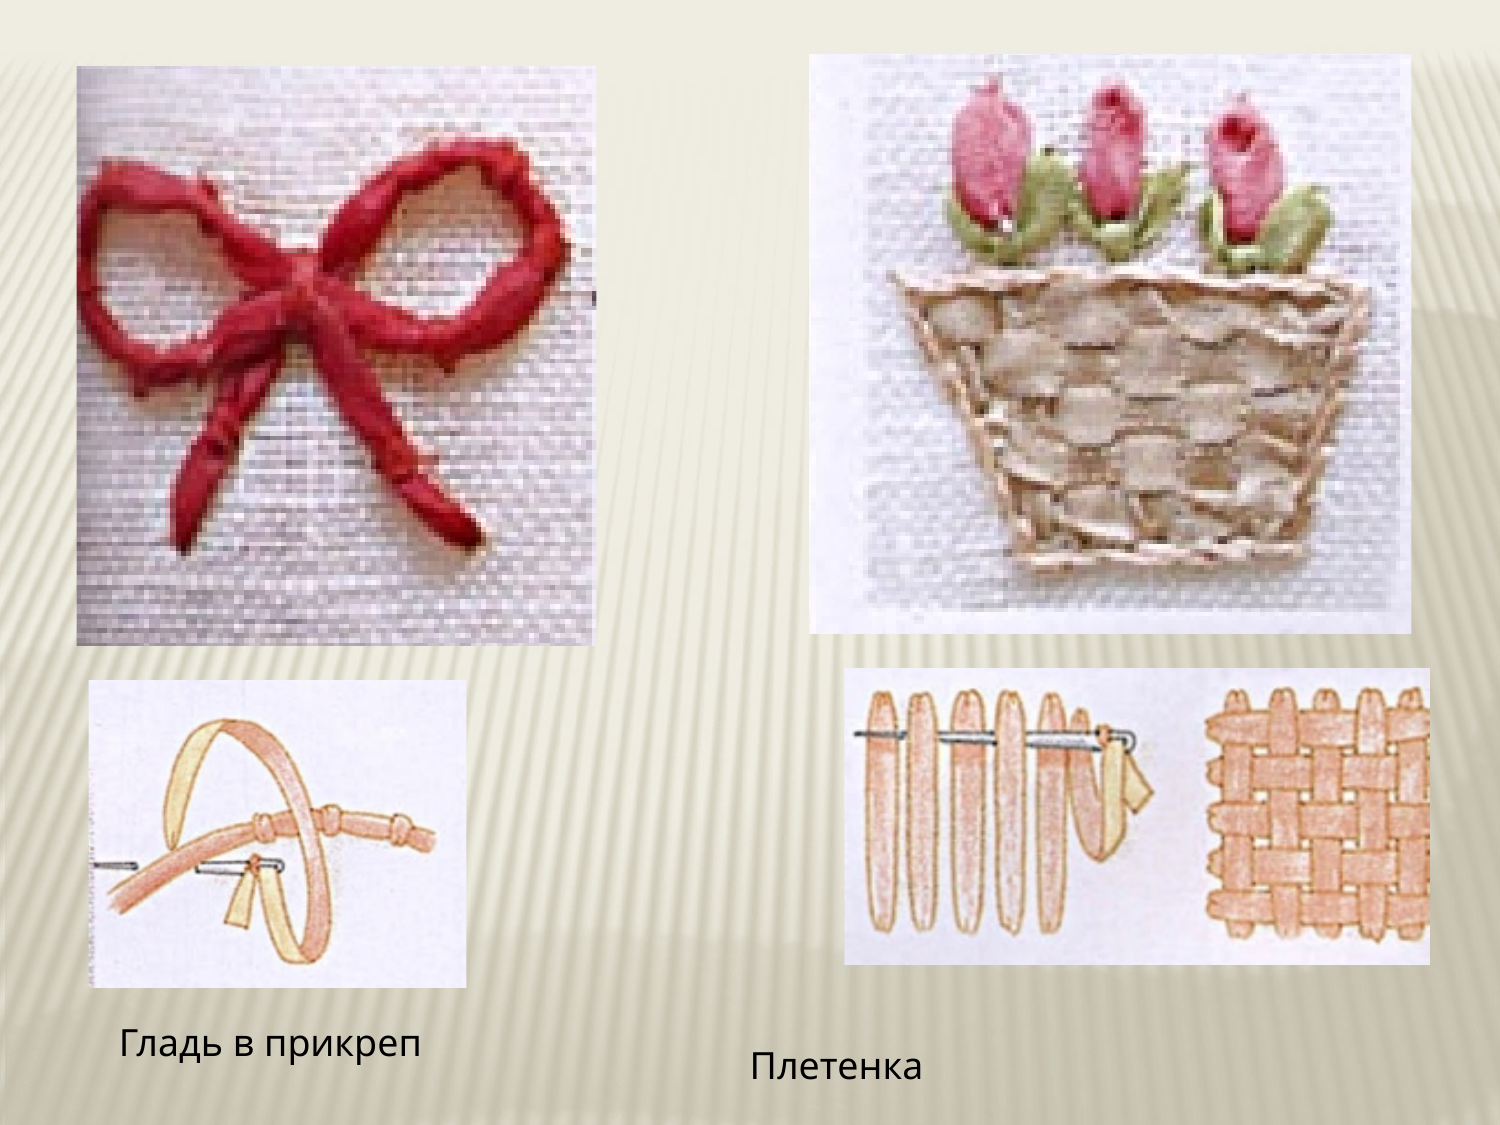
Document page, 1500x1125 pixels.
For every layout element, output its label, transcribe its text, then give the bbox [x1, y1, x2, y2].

picture [76, 66, 597, 646]
text_box Гладь в прикреп [104, 1011, 437, 1072]
picture [844, 668, 1431, 965]
text_box Плетенка [734, 1034, 939, 1095]
picture [88, 680, 467, 989]
picture [808, 54, 1412, 634]
